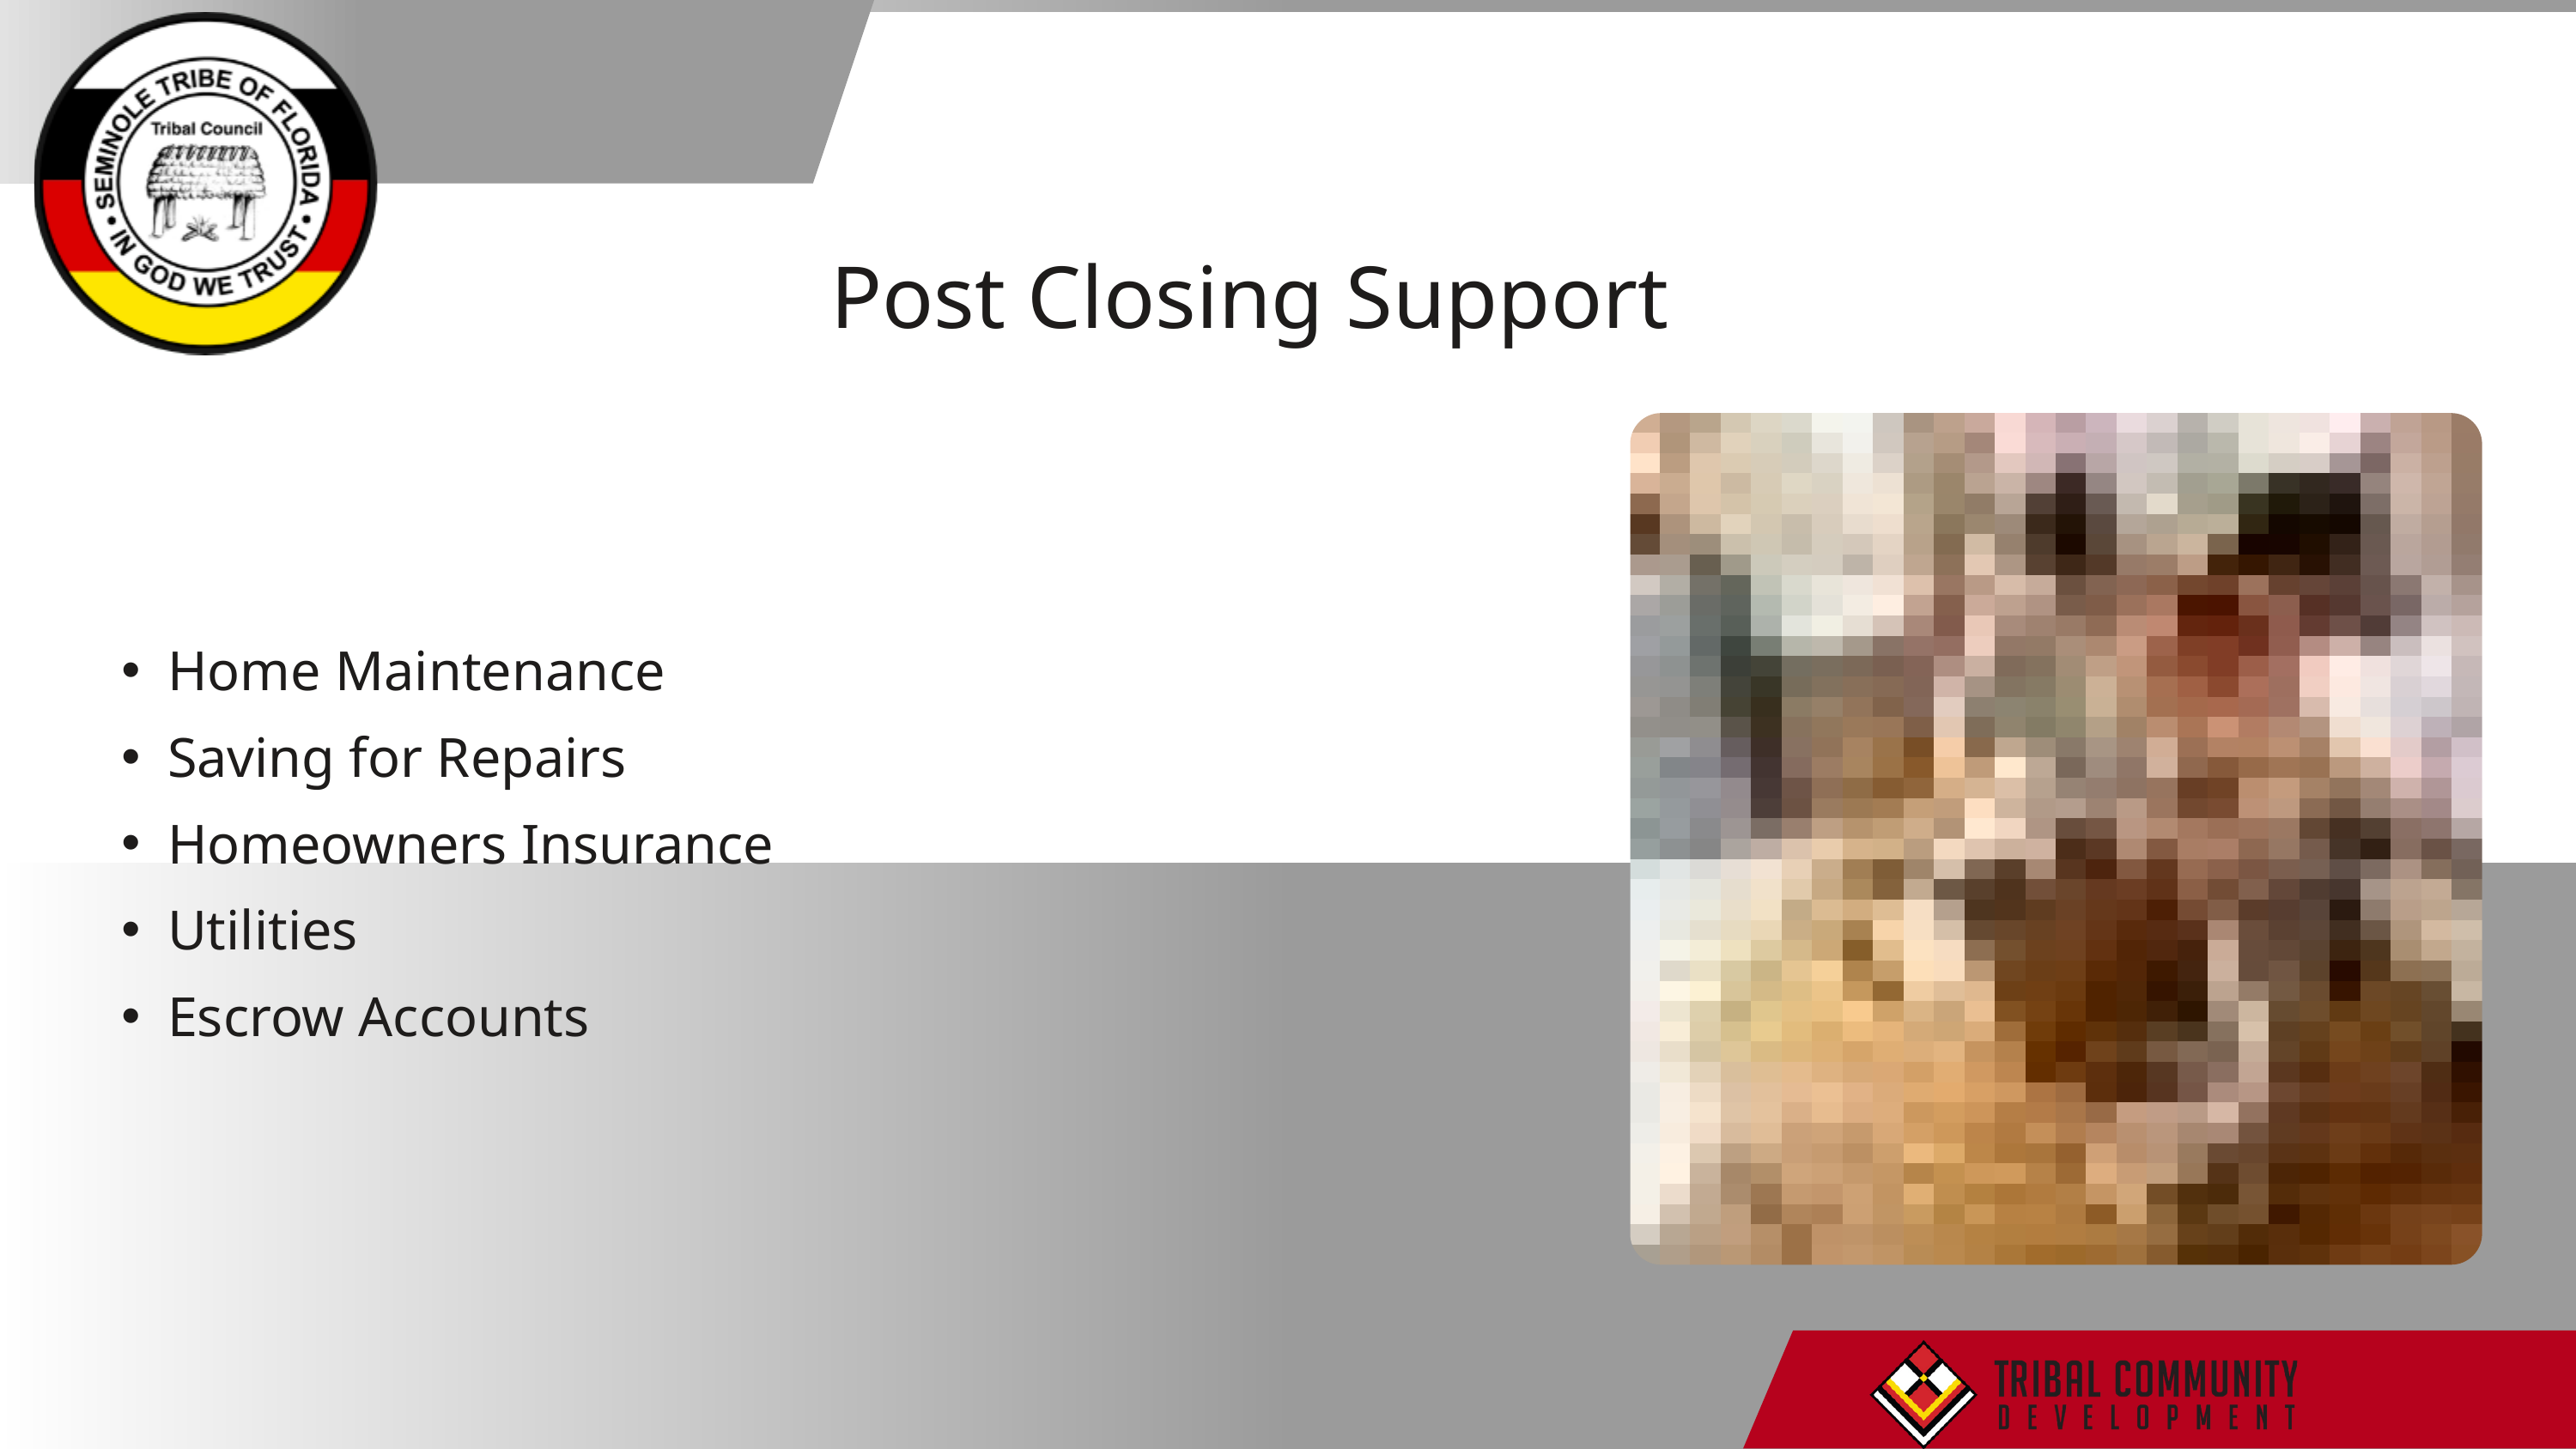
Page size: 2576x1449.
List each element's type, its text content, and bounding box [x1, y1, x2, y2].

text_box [0, 0, 875, 184]
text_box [0, 11, 2576, 863]
text_box Home Maintenance Saving for Repairs Homeowners Insurance Utilities Escrow Accounts [76, 872, 1321, 1220]
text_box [1742, 1330, 2576, 1449]
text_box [1630, 412, 2482, 1265]
